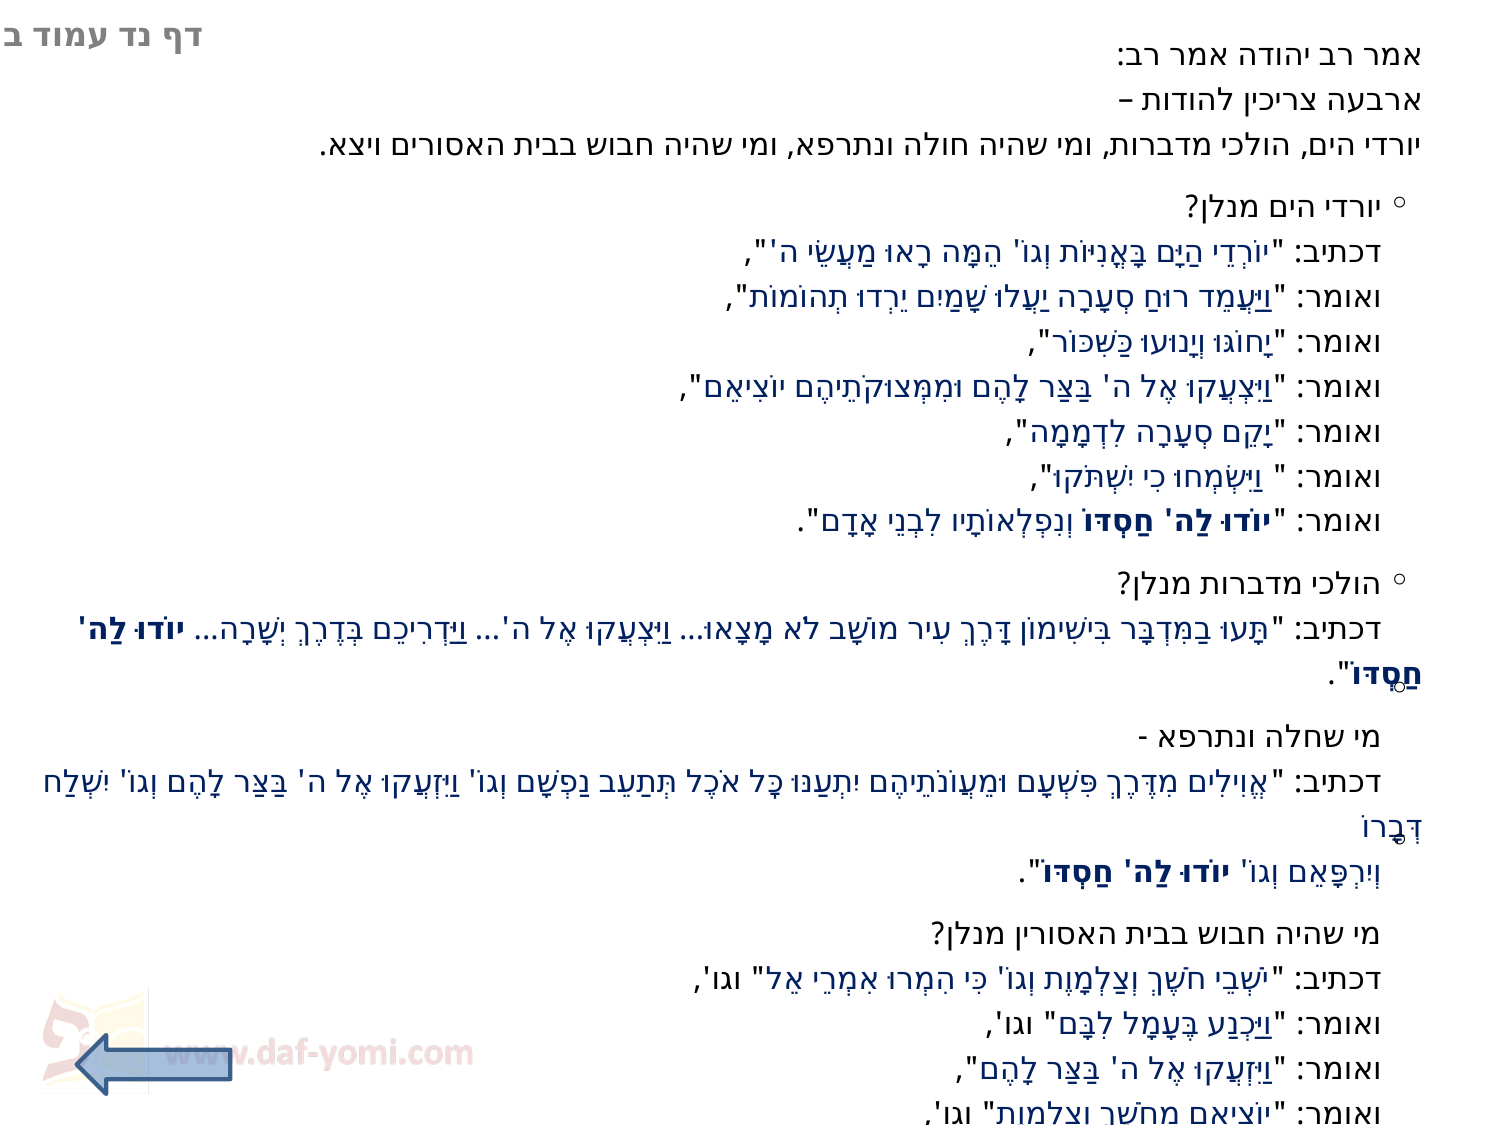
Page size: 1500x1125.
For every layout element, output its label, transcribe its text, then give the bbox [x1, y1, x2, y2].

text_box דף נד עמוד ב [0, 5, 219, 61]
picture [40, 987, 553, 1098]
text_box ◦ ◦ ◦ ◦ [1354, 171, 1426, 869]
text_box אמר רב יהודה אמר רב: ארבעה צריכין להודות – יורדי הים, הולכי מדברות, ומי שהיה חולה ונתרפא, ומי שהיה חבוש בבית האסורים ויצא. יורדי הים מנלן? דכתיב: "יוֹרְדֵי הַיָּם בָּאֳנִיּוֹת וְגוֹ' הֵמָּה רָאוּ מַעֲשֵׂי ה'", ואומר: "וַיַּעֲמֵד רוּחַ סְעָרָה יַעֲלוּ שָׁמַיִם יֵרְדוּ תְהוֹמוֹת", ואומר: "יָחוֹגּוּ וְיָנוּעוּ כַּשִּׁכּוֹר", ואומר: "וַיִּצְעֲקוּ אֶל ה' בַּצַּר לָהֶם וּמִמְּצוּקֹתֵיהֶם יוֹצִיאֵם", ואומר: "יָקֵם סְעָרָה לִדְמָמָה", ואומר: "וַיִּשְׂמְחוּ כִי יִשְׁתֹּקוּ", ואומר: "יוֹדוּ לַה' חַסְדּוֹ וְנִפְלְאוֹתָיו לִבְנֵי אָדָם". הולכי מדברות מנלן? דכתיב: "תָּעוּ בַמִּדְבָּר בִּישִׁימוֹן דָּרֶךְ עִיר מוֹשָׁב לֹא מָצָאוּ... וַיִּצְעֲקוּ אֶל ה'... וַיַּדְרִיכֵם בְּדֶרֶךְ יְשָׁרָה... יוֹדוּ לַה' חַסְדּוֹ". מי שחלה ונתרפא - דכתיב: "אֱוִילִים מִדֶּרֶךְ פִּשְׁעָם וּמֵעֲוֹנֹתֵיהֶם יִתְעַנּוּ כׇּל אֹכֶל תְּתַעֵב נַפְשָׁם וְגוֹ' וַיִּזְעֲקוּ אֶל ה' בַּצַּר לָהֶם וְגוֹ' יִשְׁלַח דְּבָרוֹ וְיִרְפָּאֵם וְגוֹ' יוֹדוּ לַה' חַסְדּוֹ". מי שהיה חבוש בבית האסורין מנלן? דכתיב: "יֹשְׁבֵי חֹשֶׁךְ וְצַלְמָוֶת וְגוֹ' כִּי הִמְרוּ אִמְרֵי אֵל" וגו', ואומר: "וַיַּכְנַע בֶּעָמָל לִבָּם" וגו', ואומר: "וַיִּזְעֲקוּ אֶל ה' בַּצַּר לָהֶם", ואומר: "יוֹצִיאֵם מֵחֹשֶׁךְ וְצַלְמָוֶת" וגו', ואומר: "יוֹדוּ לַה' חַסְדּוֹ". מאי מברך? אמר רב יהודה ברוך גומל חסדים טובים אביי אמר וצריך לאודויי קמי עשרה דכתיב {תהילים קז-לב} וירוממוהו בקהל עם וגו' מר זוטרא אמר ותרין מינייהו רבנן שנאמר {תהילים קז-לב} ובמושב זקנים יהללוהו מתקיף לה רב אשי ואימא כולהו רבנן מי כתיב בקהל זקנים בקהל עם כתיב ואימא בי עשרה שאר עמא ותרי רבנן קשיא רב יהודה חלש ואתפח על לגביה רב חנא בגדתאה ורבנן אמרי ליה בריך רחמנא דיהבך ניהלן ולא יהבך לעפרא אמר להו פטרתון יתי מלאודויי והא אמר אביי בעי אודויי באפי עשרה דהוו בי עשרה והא איהו לא קא מודה לא צריך דעני בתרייהו אמן. [2, 19, 1438, 1125]
